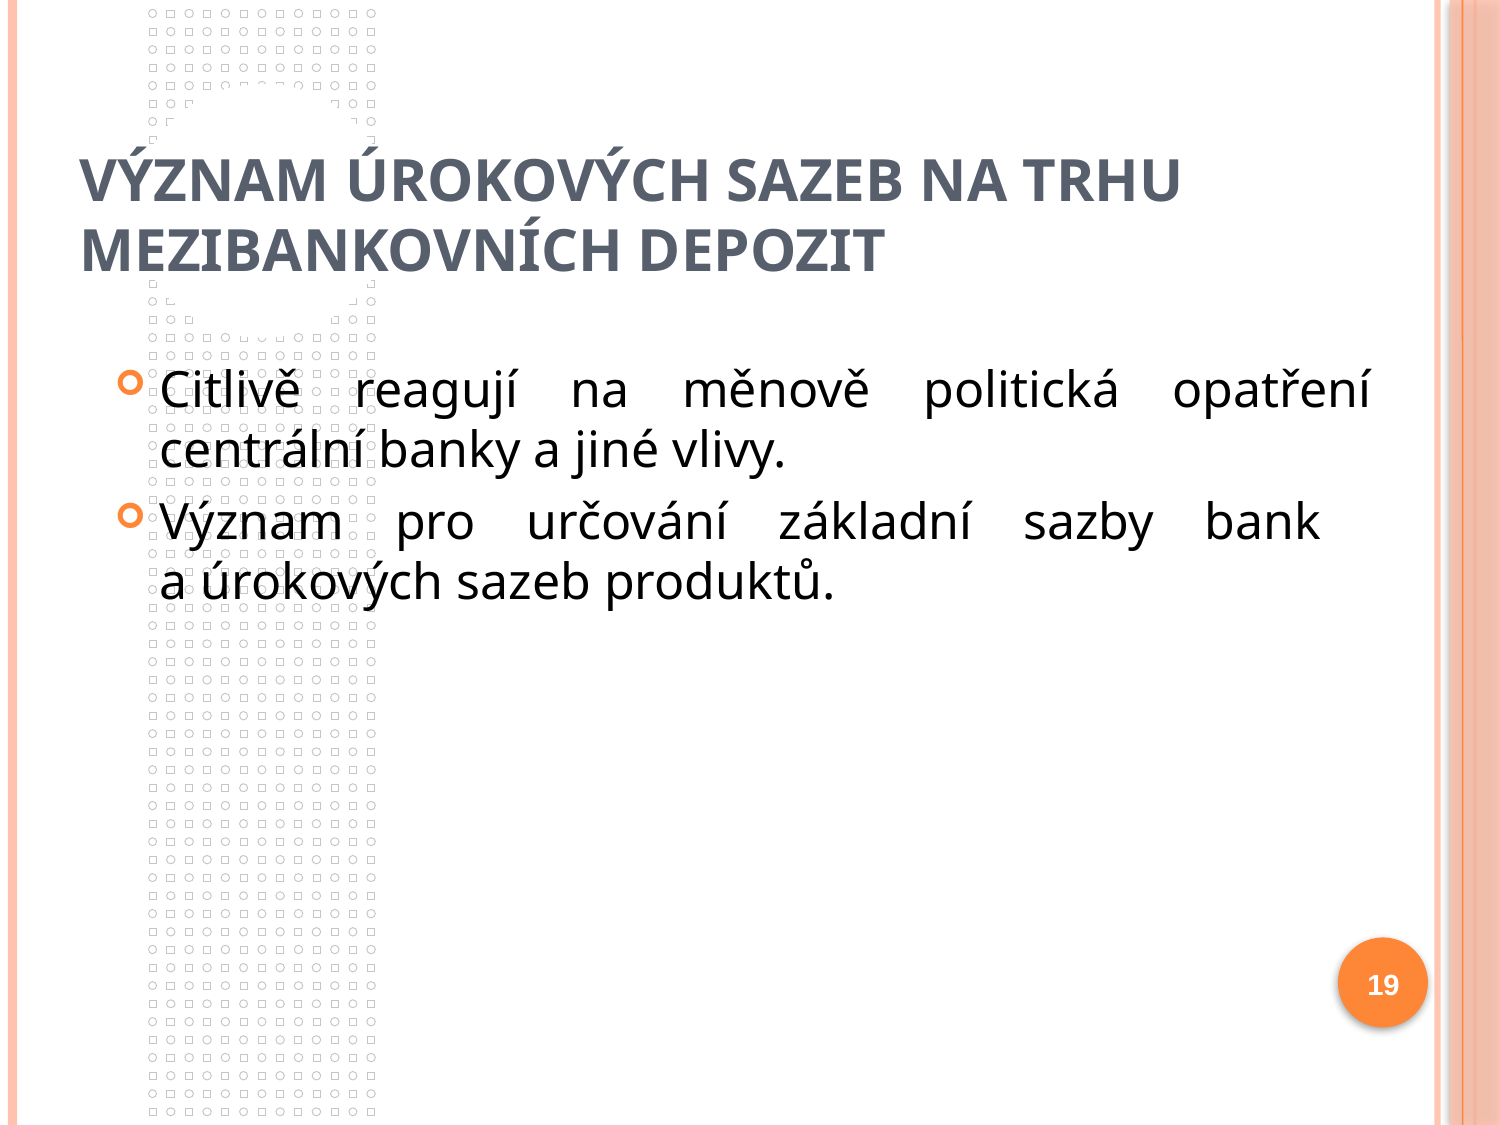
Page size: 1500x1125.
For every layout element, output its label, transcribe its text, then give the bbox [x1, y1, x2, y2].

list Citlivě reagují na měnově politická opatření centrální banky a jiné vlivy. Význam pro určování základní sazby bank a úrokových sazeb produktů. [100, 349, 1388, 1006]
slide_number 19 [1333, 940, 1434, 1027]
title Význam úrokových sazeb na trhu mezibankovních depozit [64, 172, 1365, 291]
